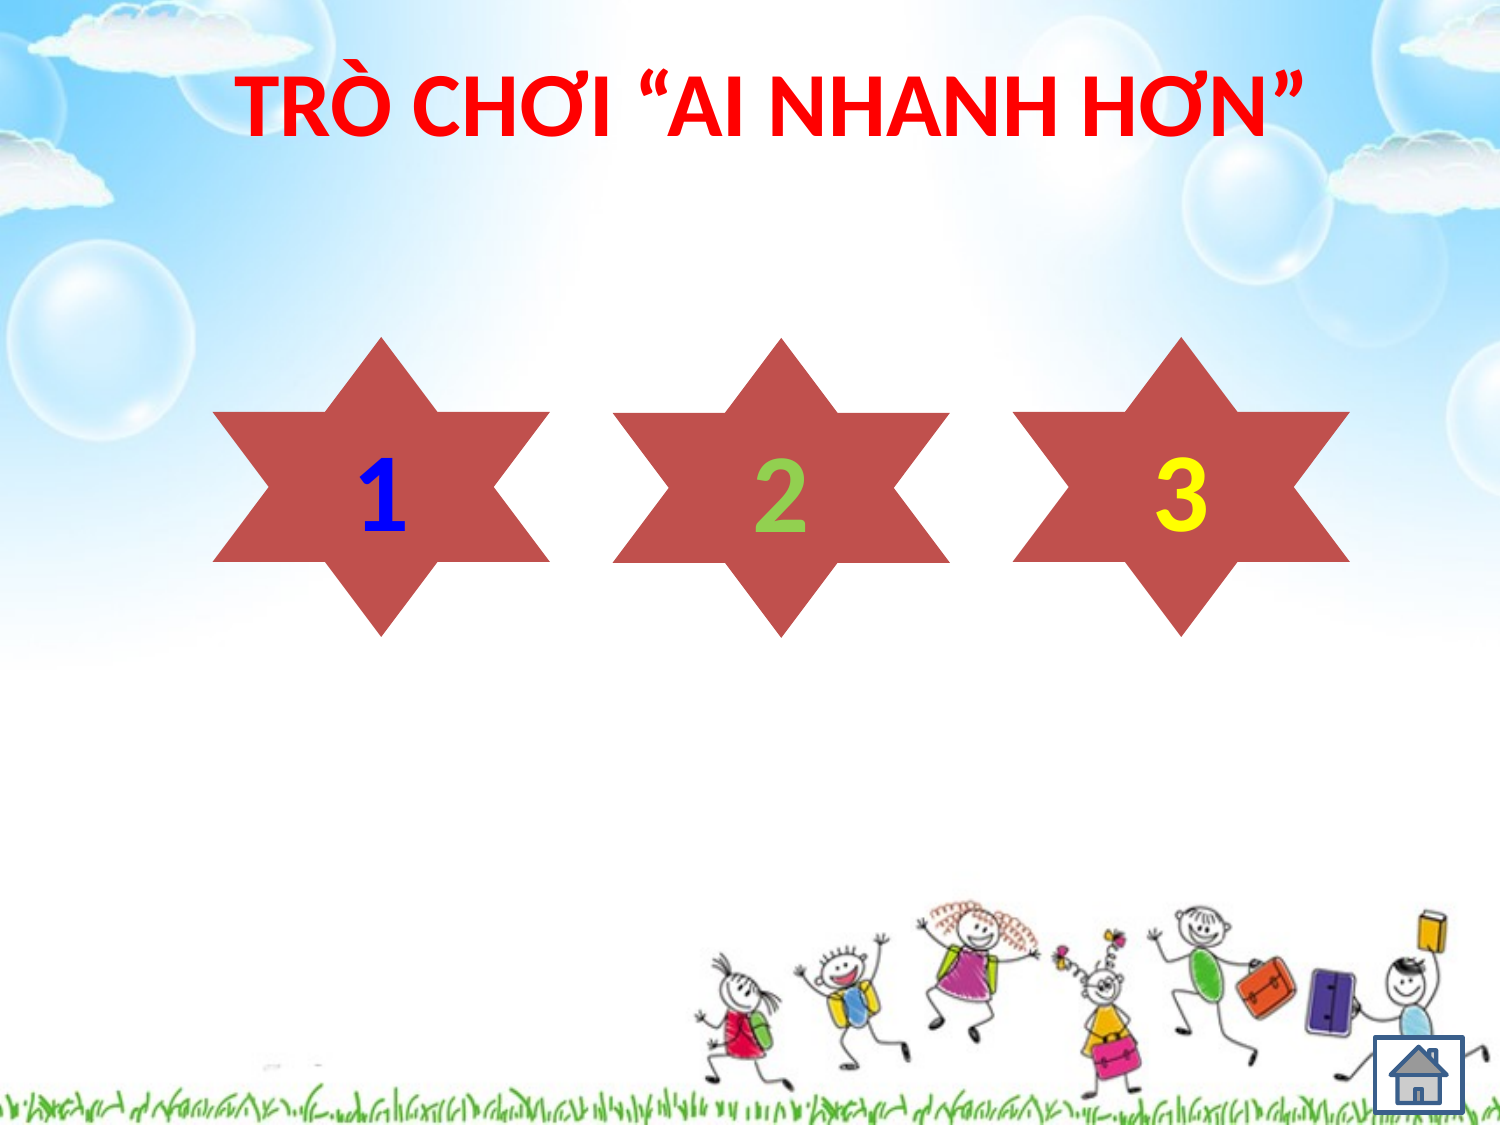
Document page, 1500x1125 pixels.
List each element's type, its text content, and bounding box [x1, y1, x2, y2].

text_box 3 [1012, 336, 1350, 637]
text_box TRÒ CHƠI “AI NHANH HƠN” [87, 37, 1458, 163]
text_box [1373, 1035, 1465, 1115]
text_box 2 [612, 337, 950, 638]
picture [0, 0, 1500, 1125]
text_box 1 [212, 336, 550, 637]
